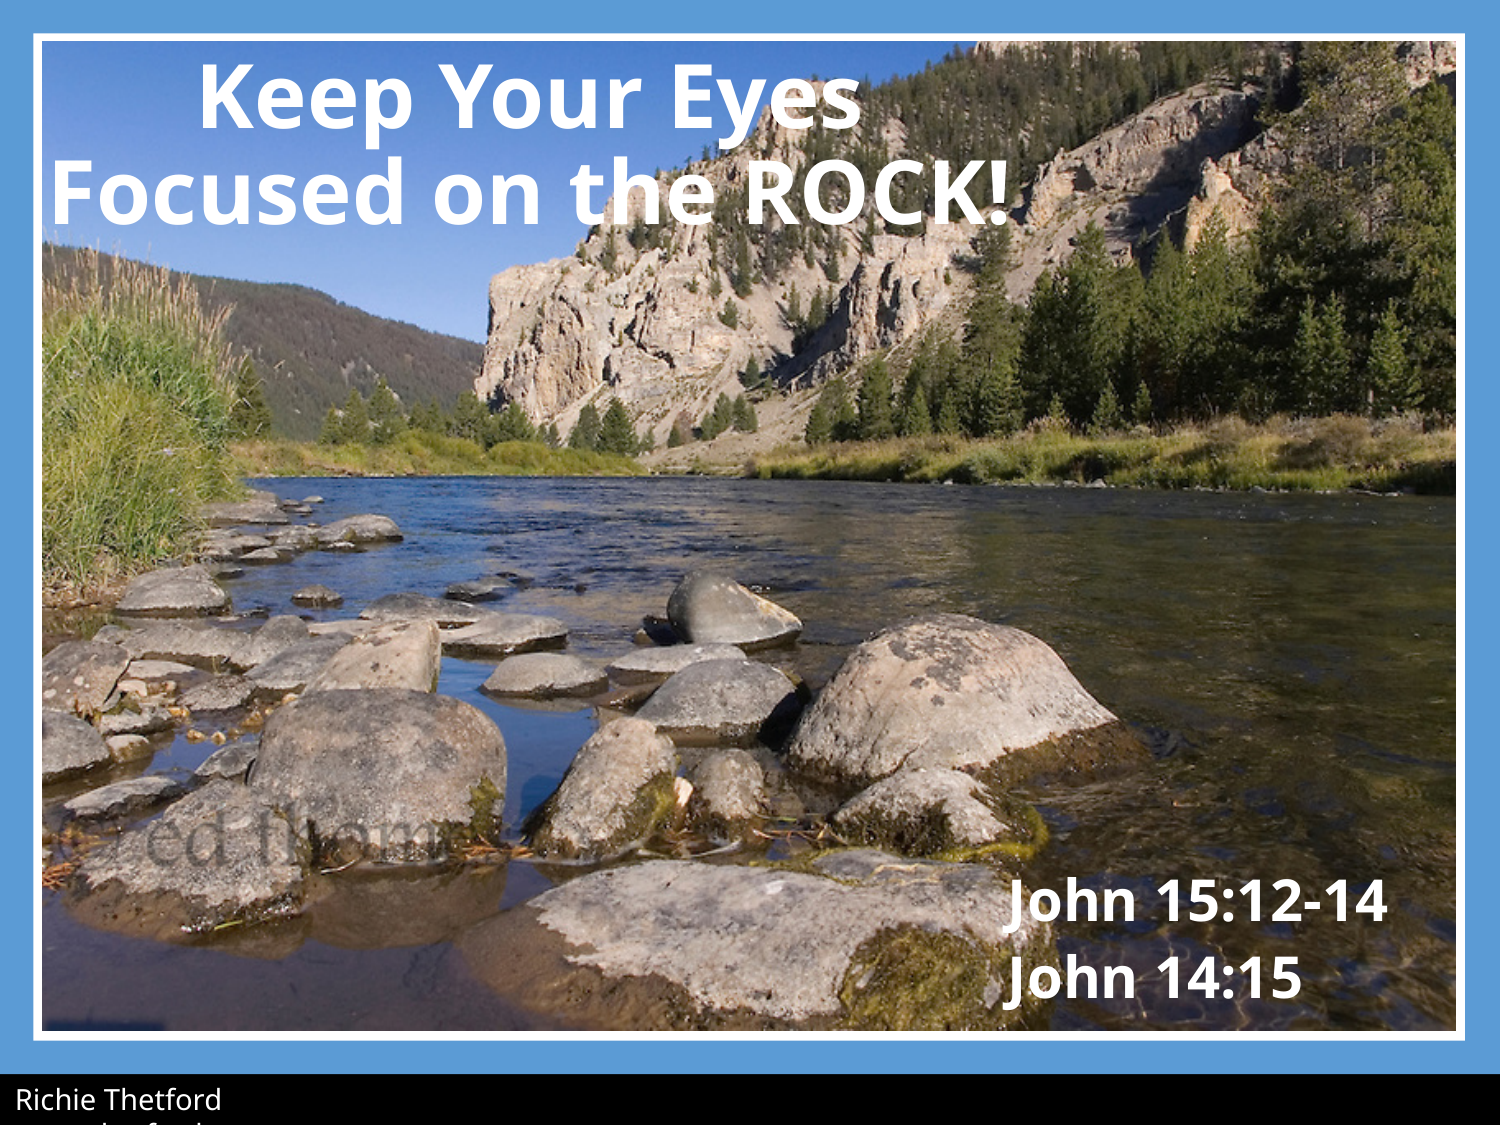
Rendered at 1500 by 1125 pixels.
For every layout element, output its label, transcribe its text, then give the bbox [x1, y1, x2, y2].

picture [42, 41, 1456, 1032]
title Keep Your Eyes Focused on the ROCK! [32, 12, 1029, 251]
